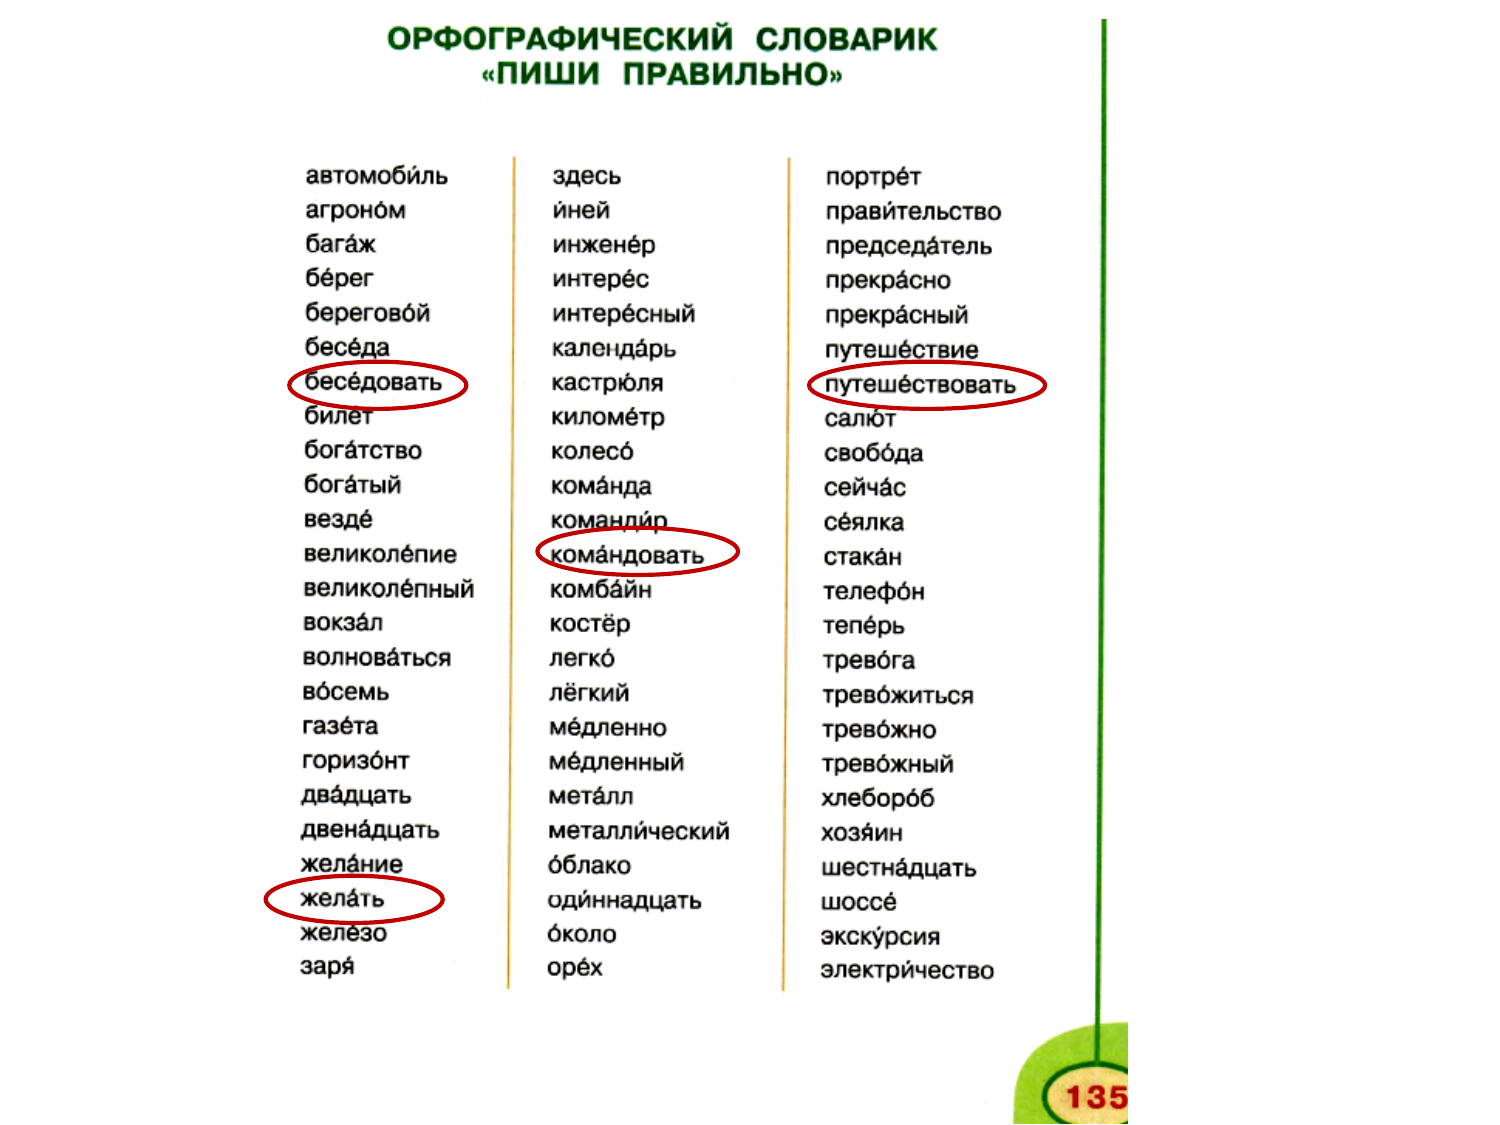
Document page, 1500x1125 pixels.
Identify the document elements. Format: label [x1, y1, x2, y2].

picture [241, 18, 1129, 1124]
